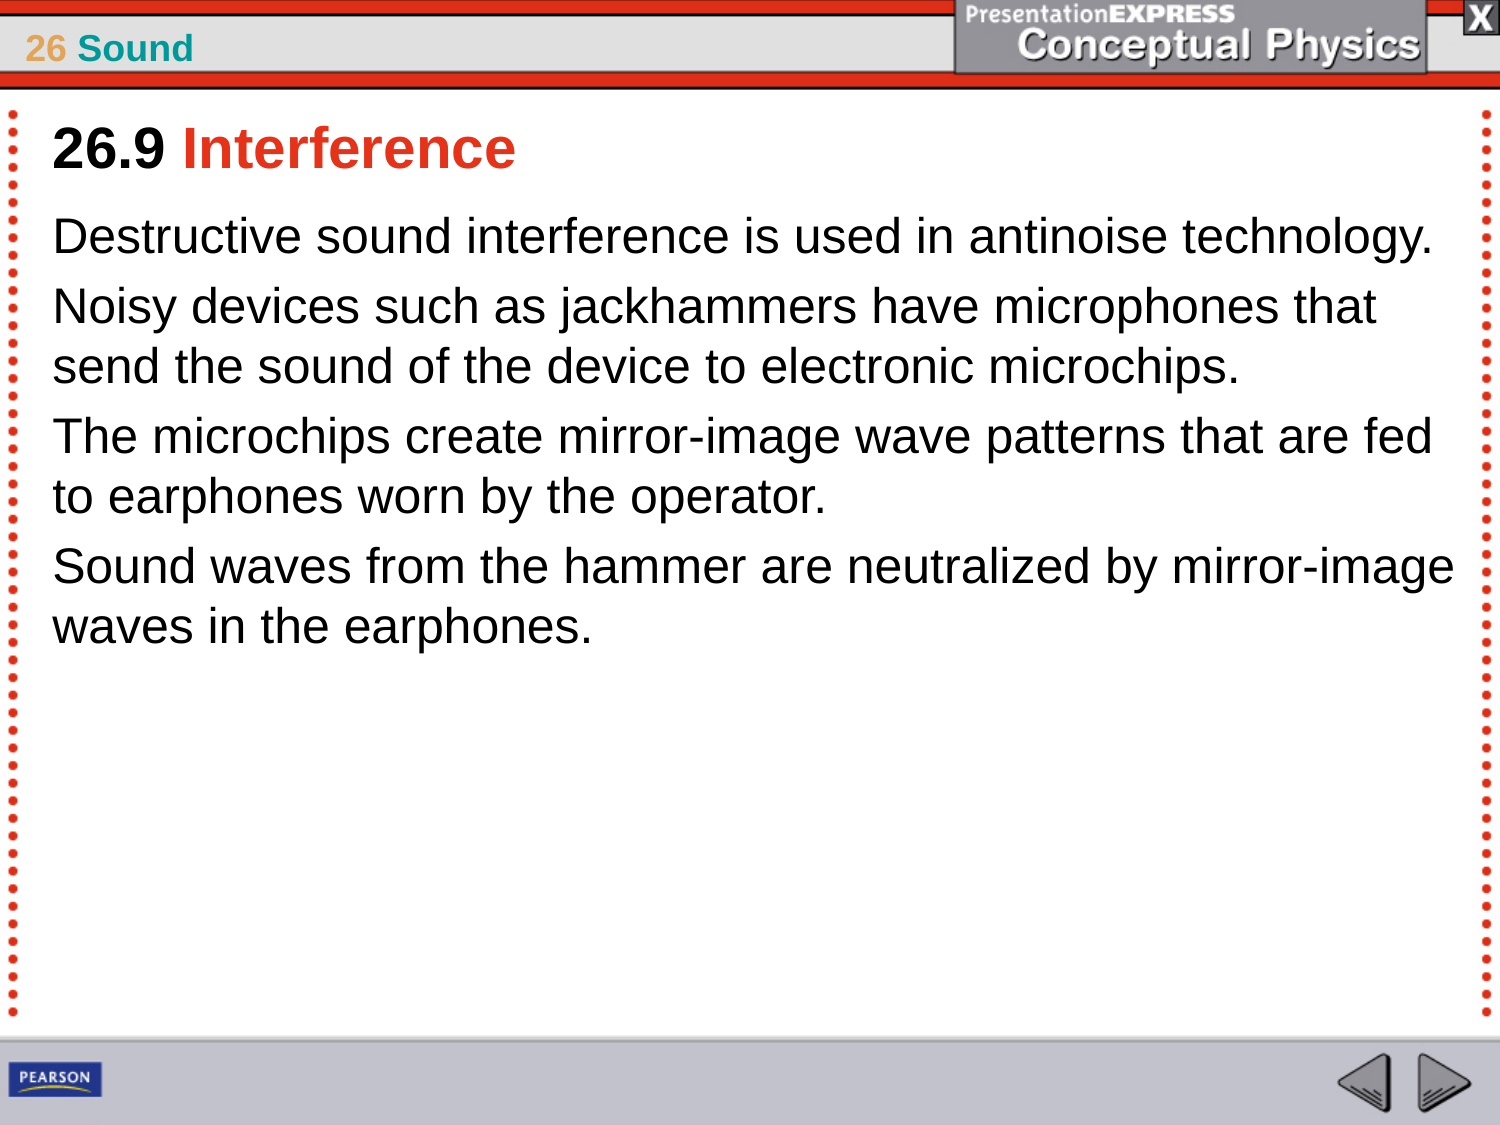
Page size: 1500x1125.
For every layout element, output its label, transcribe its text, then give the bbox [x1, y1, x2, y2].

text_box Destructive sound interference is used in antinoise technology. Noisy devices such as jackhammers have microphones that send the sound of the device to electronic microchips. The microchips create mirror-image wave patterns that are fed to earphones worn by the operator. Sound waves from the hammer are neutralized by mirror-image waves in the earphones. [37, 196, 1475, 667]
text_box 26.9 Interference [37, 102, 1463, 188]
picture [0, 0, 1500, 1125]
